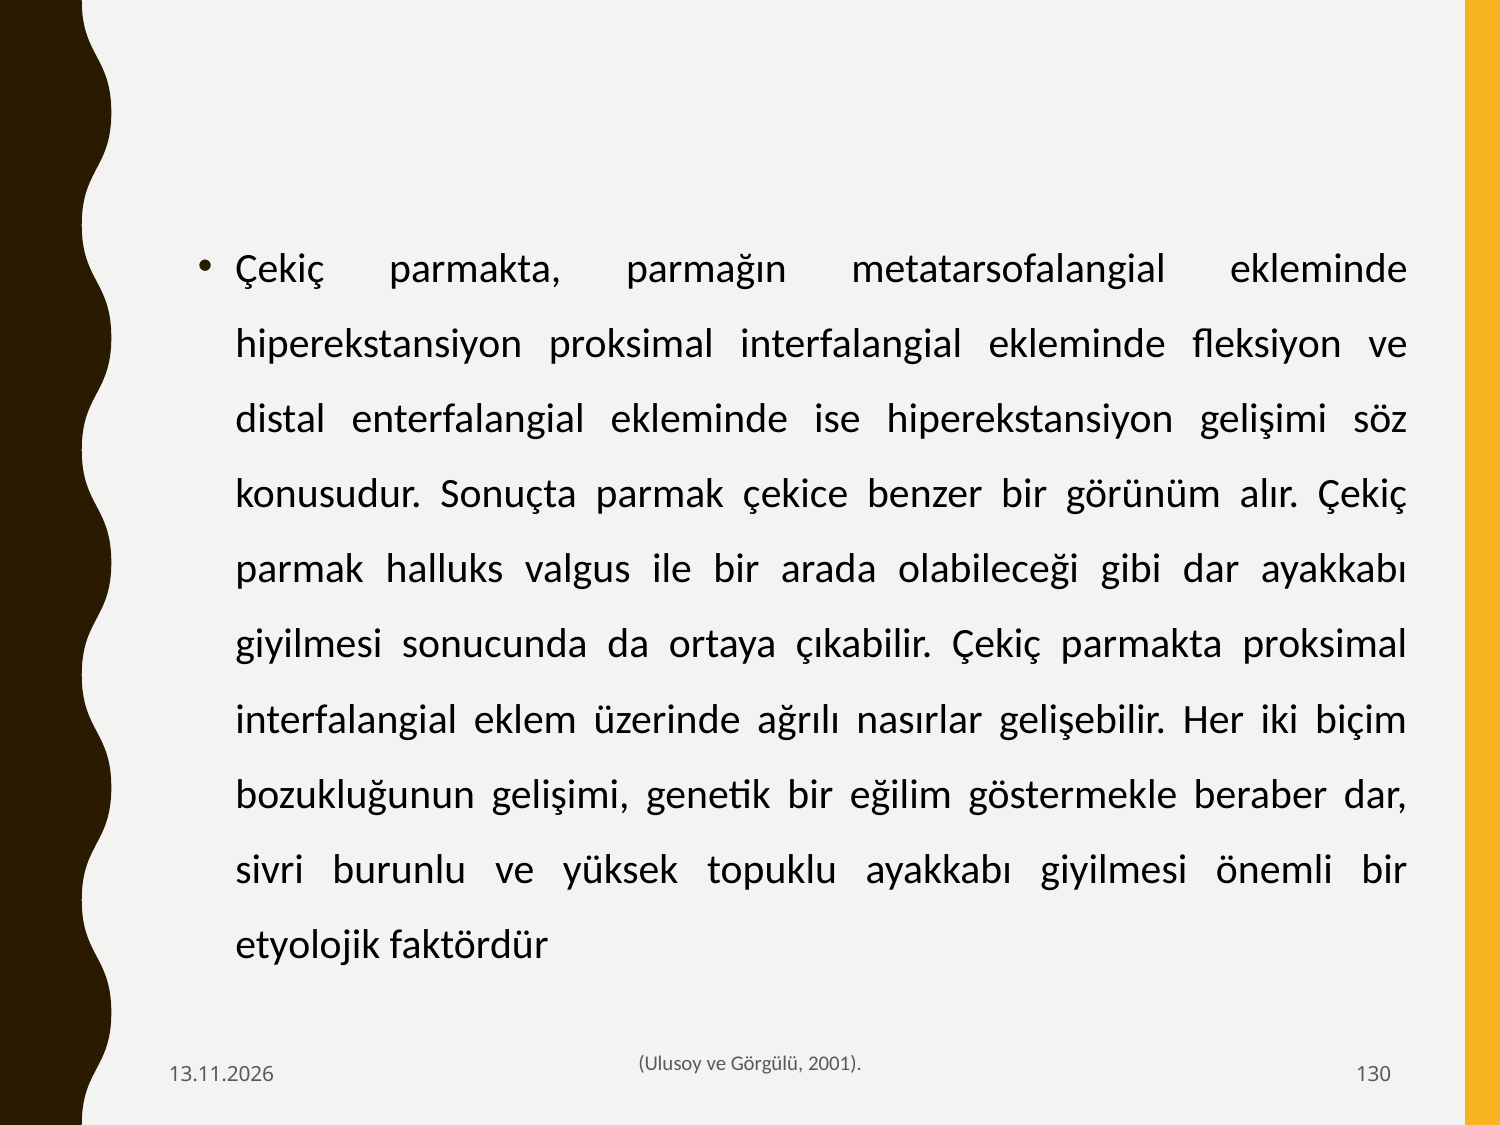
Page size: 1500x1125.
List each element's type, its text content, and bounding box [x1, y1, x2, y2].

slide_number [154, 1045, 441, 1103]
list Çekiç parmakta, parmağın metatarsofalangial ekleminde hiperekstansiyon proksimal interfalangial ekleminde fleksiyon ve distal enterfalangial ekleminde ise hiperekstansiyon gelişimi söz konusudur. Sonuçta parmak çekice benzer bir görünüm alır. Çekiç parmak halluks valgus ile bir arada olabileceği gibi dar ayakkabı giyilmesi sonucunda da ortaya çıkabilir. Çekiç parmakta proksimal interfalangial eklem üzerinde ağrılı nasırlar gelişebilir. Her iki biçim bozukluğunun gelişimi, genetik bir eğilim göstermekle beraber dar, sivri burunlu ve yüksek topuklu ayakkabı giyilmesi önemli bir etyolojik faktördür [183, 208, 1424, 1025]
slide_number 130 [1059, 1045, 1407, 1103]
footer (Ulusoy ve Görgülü, 2001). [496, 1045, 1004, 1103]
